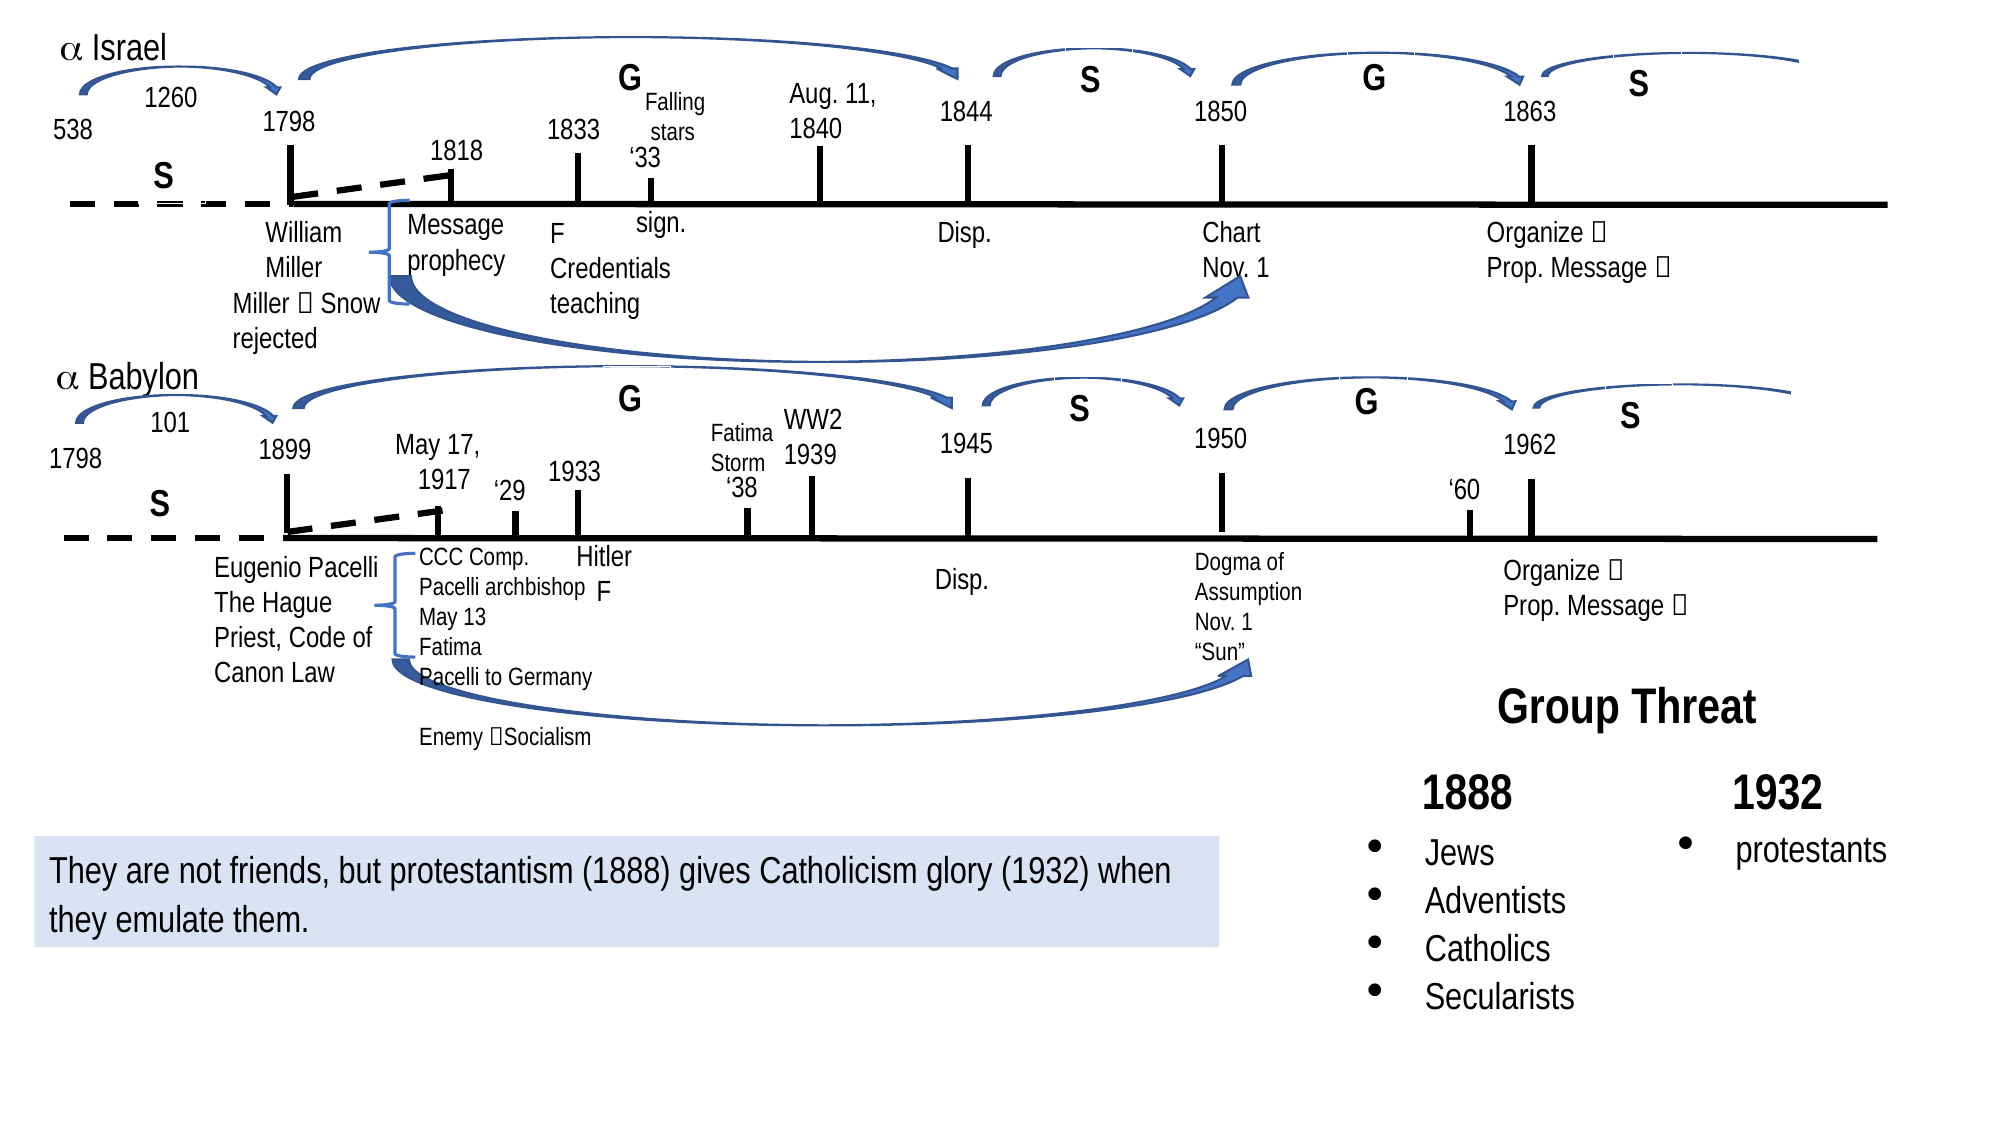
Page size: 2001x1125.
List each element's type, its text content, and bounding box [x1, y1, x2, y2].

text_box They are not friends, but protestantism (1888) gives Catholicism glory (1932) when they emulate them. [34, 836, 1220, 948]
text_box Jews Adventists Catholics Secularists [1353, 817, 1609, 1025]
text_box protestants [1664, 814, 1920, 878]
text_box 1888 [1407, 761, 1673, 828]
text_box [34, 15, 1904, 761]
text_box 1932 [1717, 748, 1914, 814]
